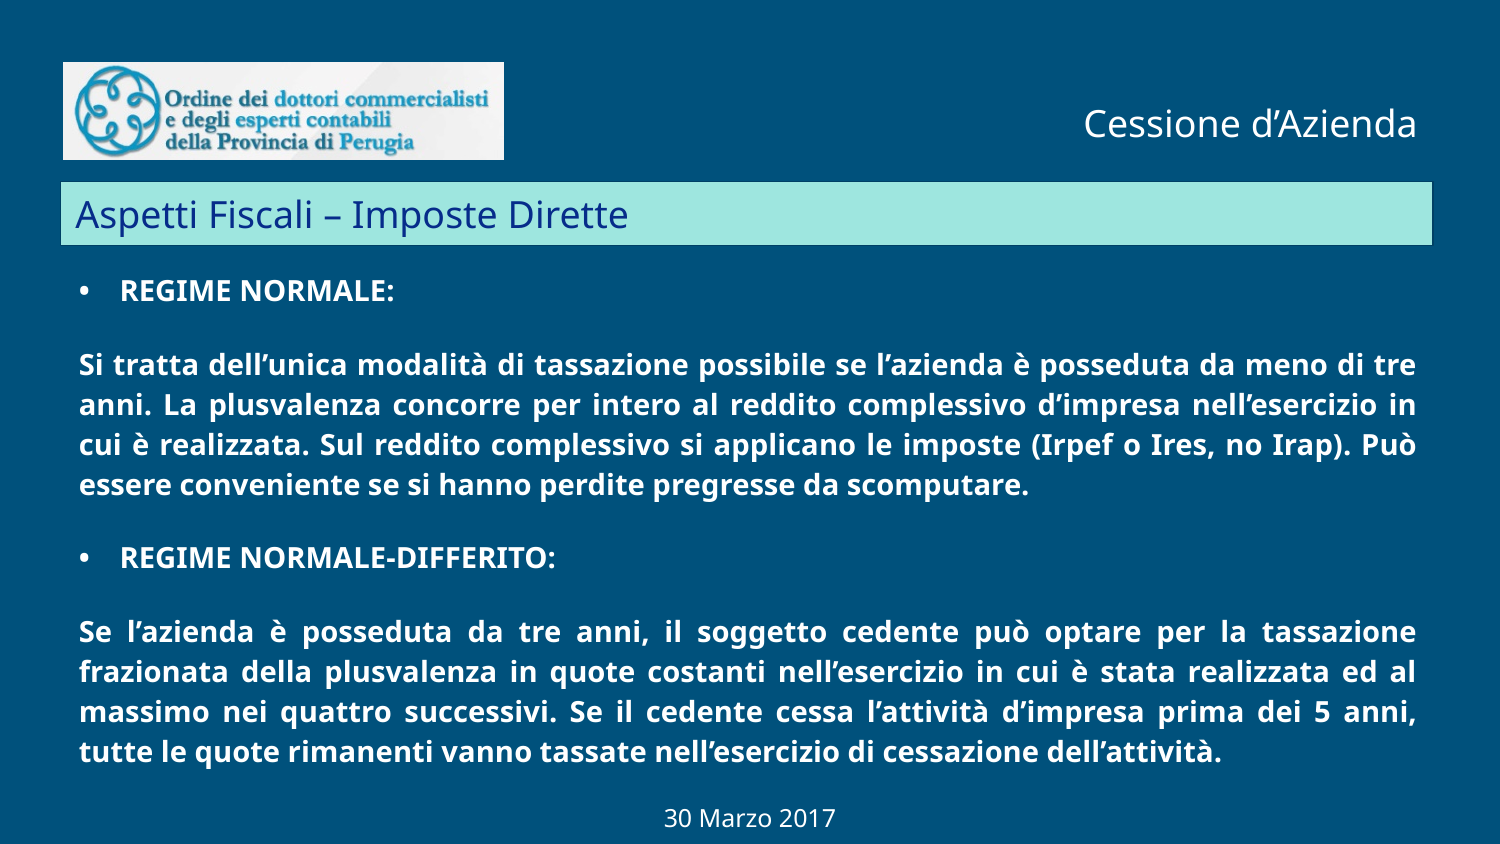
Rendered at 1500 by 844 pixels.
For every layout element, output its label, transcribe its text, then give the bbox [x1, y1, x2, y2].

text_box Aspetti Fiscali – Imposte Dirette [60, 181, 1434, 246]
text_box 30 Marzo 2017 [63, 788, 1437, 842]
picture [64, 63, 503, 159]
list • REGIME NORMALE: Si tratta dell’unica modalità di tassazione possibile se l’azienda è posseduta da meno di tre anni. La plusvalenza concorre per intero al reddito complessivo d’impresa nell’esercizio in cui è realizzata. Sul reddito complessivo si applicano le imposte (Irpef o Ires, no Irap). Può essere conveniente se si hanno perdite pregresse da scomputare. • REGIME NORMALE-DIFFERITO: Se l’azienda è posseduta da tre anni, il soggetto cedente può optare per la tassazione frazionata della plusvalenza in quote costanti nell’esercizio in cui è stata realizzata ed al massimo nei quattro successivi. Se il cedente cessa l’attività d’impresa prima dei 5 anni, tutte le quote rimanenti vanno tassate nell’esercizio di cessazione dell’attività. [63, 252, 1434, 788]
title Cessione d’Azienda [504, 62, 1434, 160]
